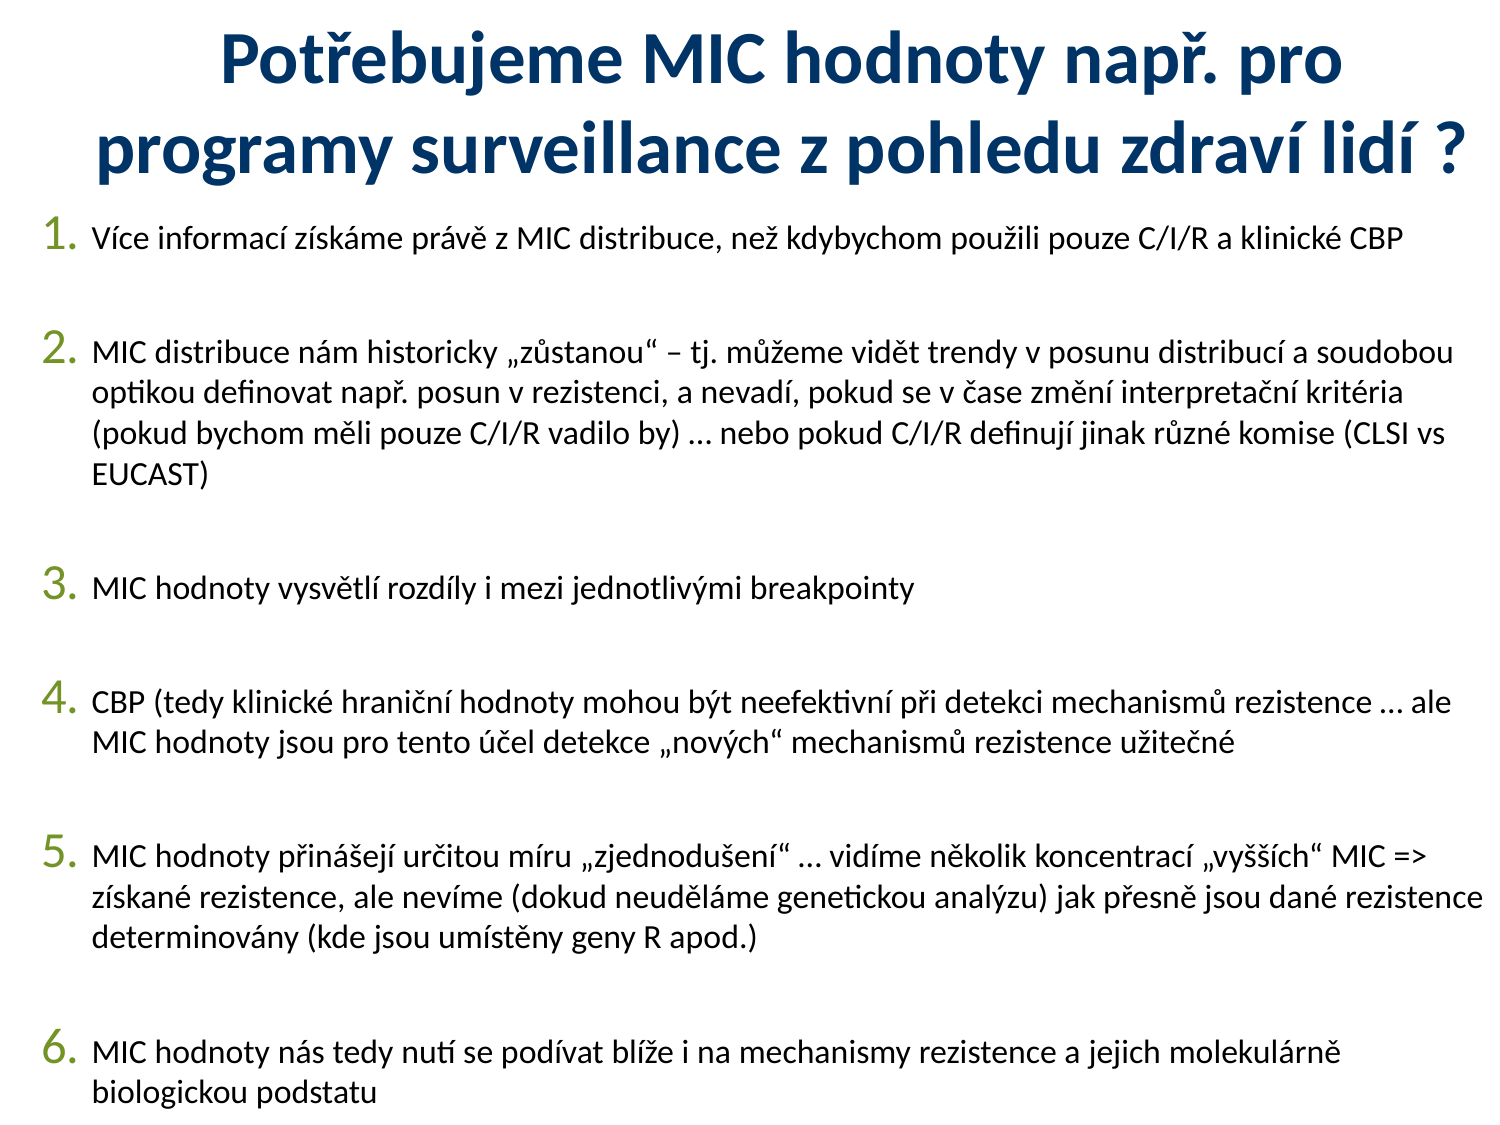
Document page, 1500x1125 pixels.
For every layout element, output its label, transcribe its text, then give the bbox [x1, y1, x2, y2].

list Více informací získáme právě z MIC distribuce, než kdybychom použili pouze C/I/R a klinické CBP MIC distribuce nám historicky „zůstanou“ – tj. můžeme vidět trendy v posunu distribucí a soudobou optikou definovat např. posun v rezistenci, a nevadí, pokud se v čase změní interpretační kritéria (pokud bychom měli pouze C/I/R vadilo by) … nebo pokud C/I/R definují jinak různé komise (CLSI vs EUCAST) MIC hodnoty vysvětlí rozdíly i mezi jednotlivými breakpointy CBP (tedy klinické hraniční hodnoty mohou být neefektivní při detekci mechanismů rezistence … ale MIC hodnoty jsou pro tento účel detekce „nových“ mechanismů rezistence užitečné MIC hodnoty přinášejí určitou míru „zjednodušení“ … vidíme několik koncentrací „vyšších“ MIC => získané rezistence, ale nevíme (dokud neuděláme genetickou analýzu) jak přesně jsou dané rezistence determinovány (kde jsou umístěny geny R apod.) MIC hodnoty nás tedy nutí se podívat blíže i na mechanismy rezistence a jejich molekulárně biologickou podstatu [0, 208, 1500, 1125]
title Potřebujeme MIC hodnoty např. pro programy surveillance z pohledu zdraví lidí ? [64, 4, 1500, 193]
